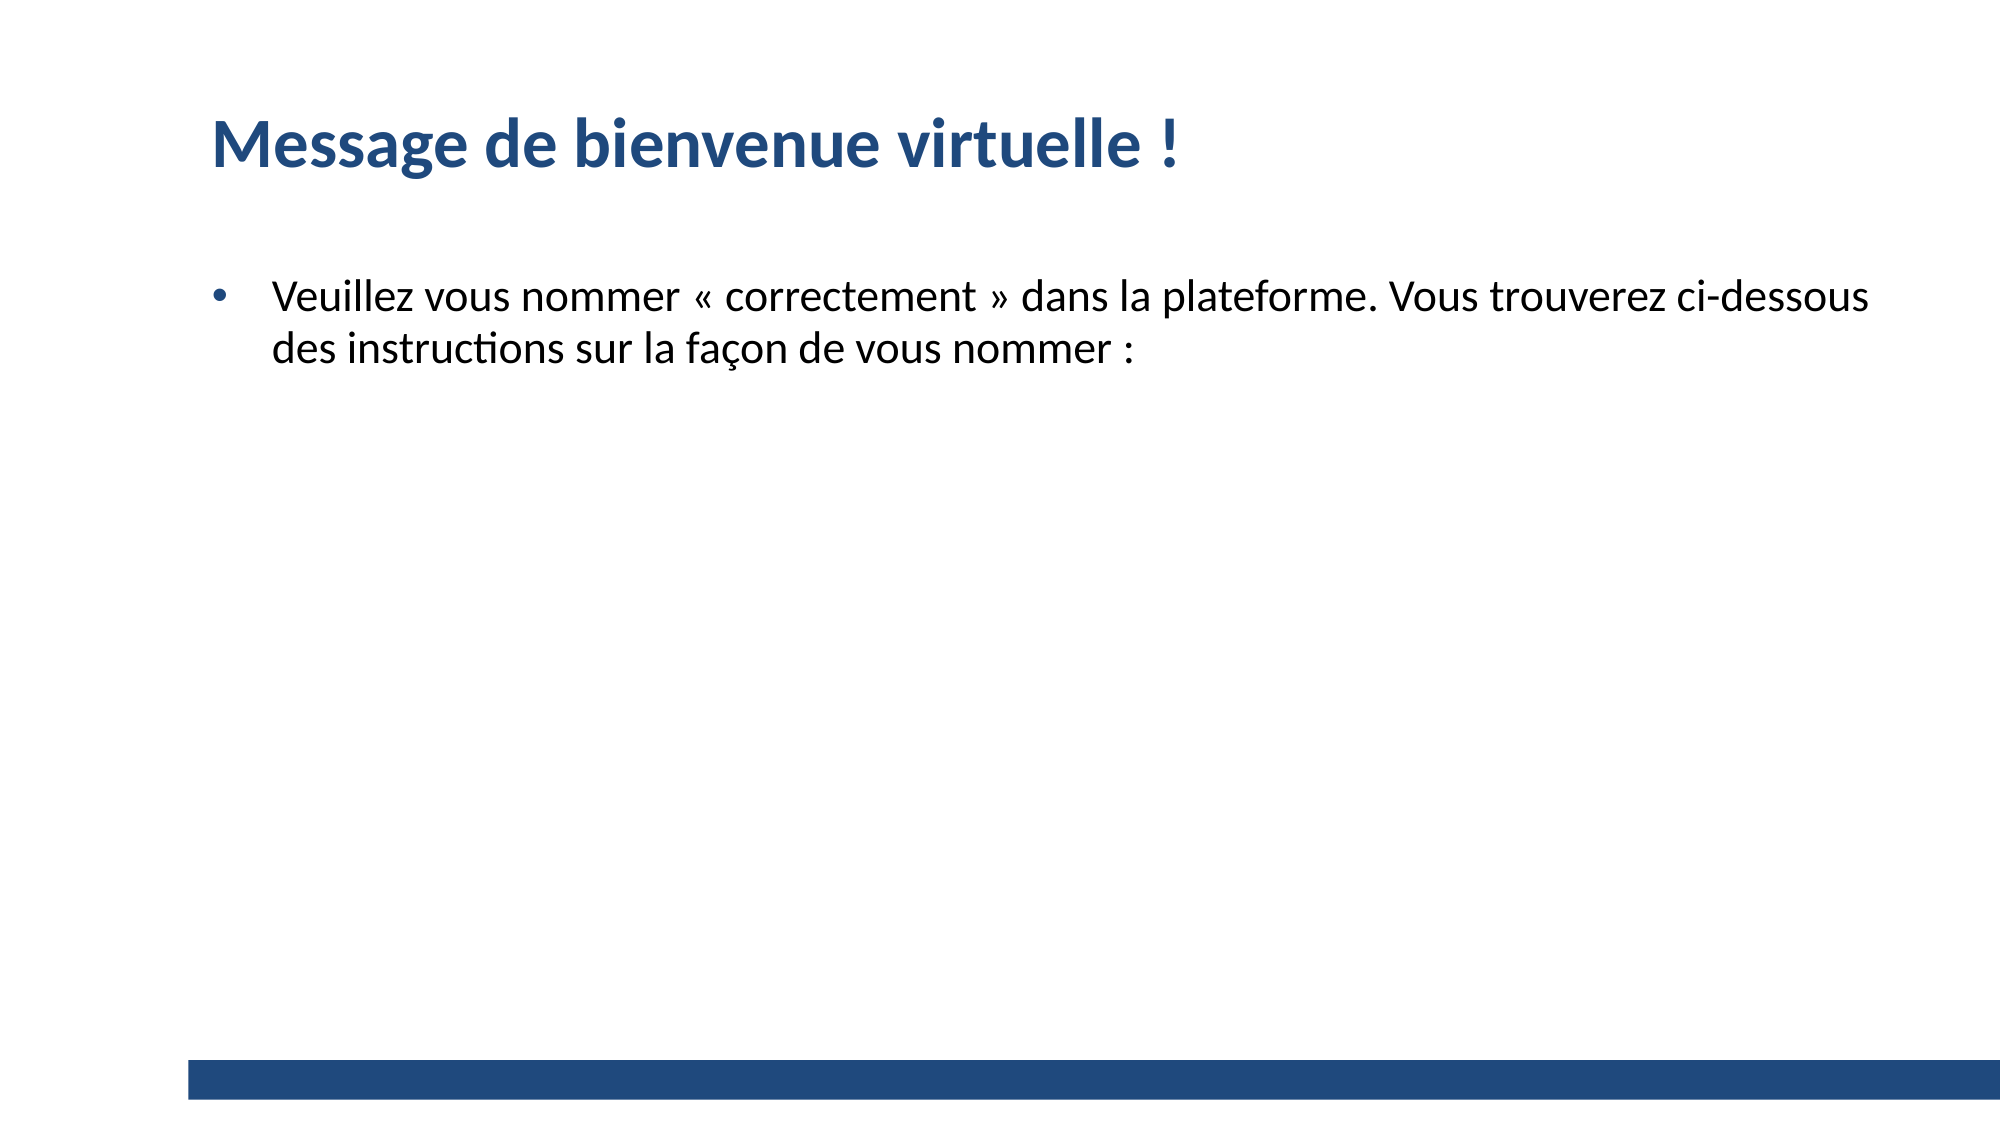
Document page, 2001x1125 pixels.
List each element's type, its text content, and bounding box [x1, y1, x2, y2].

list Veuillez vous nommer « correctement » dans la plateforme. Vous trouverez ci-dessous des instructions sur la façon de vous nommer : [196, 262, 1900, 1005]
title Message de bienvenue virtuelle ! [196, 45, 1900, 233]
